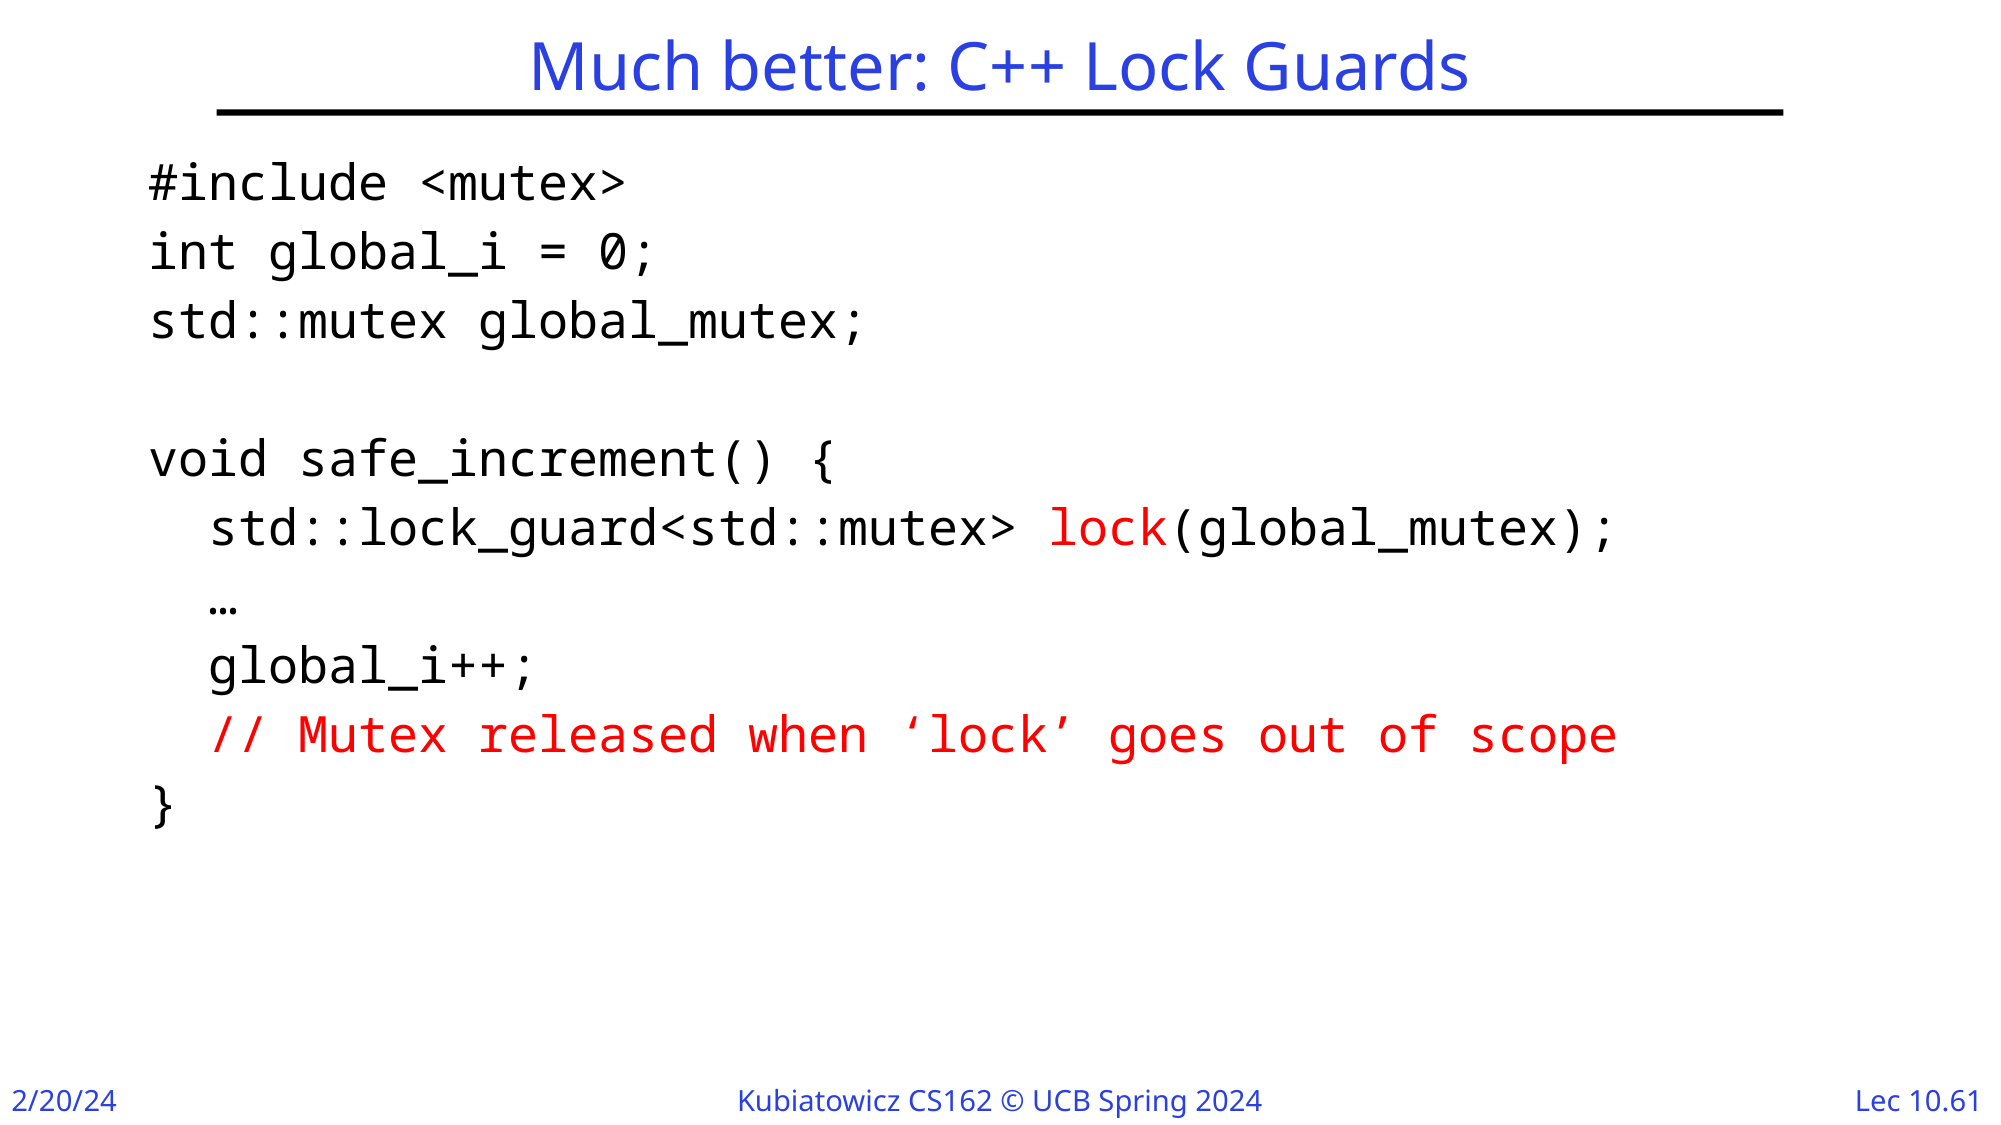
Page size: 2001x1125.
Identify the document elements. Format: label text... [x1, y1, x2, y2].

list #include <mutex> int global_i = 0; std::mutex global_mutex; void safe_increment() { std::lock_guard<std::mutex> lock(global_mutex); … global_i++; // Mutex released when ‘lock’ goes out of scope } [133, 149, 1867, 988]
title Much better: C++ Lock Guards [216, 24, 1784, 113]
